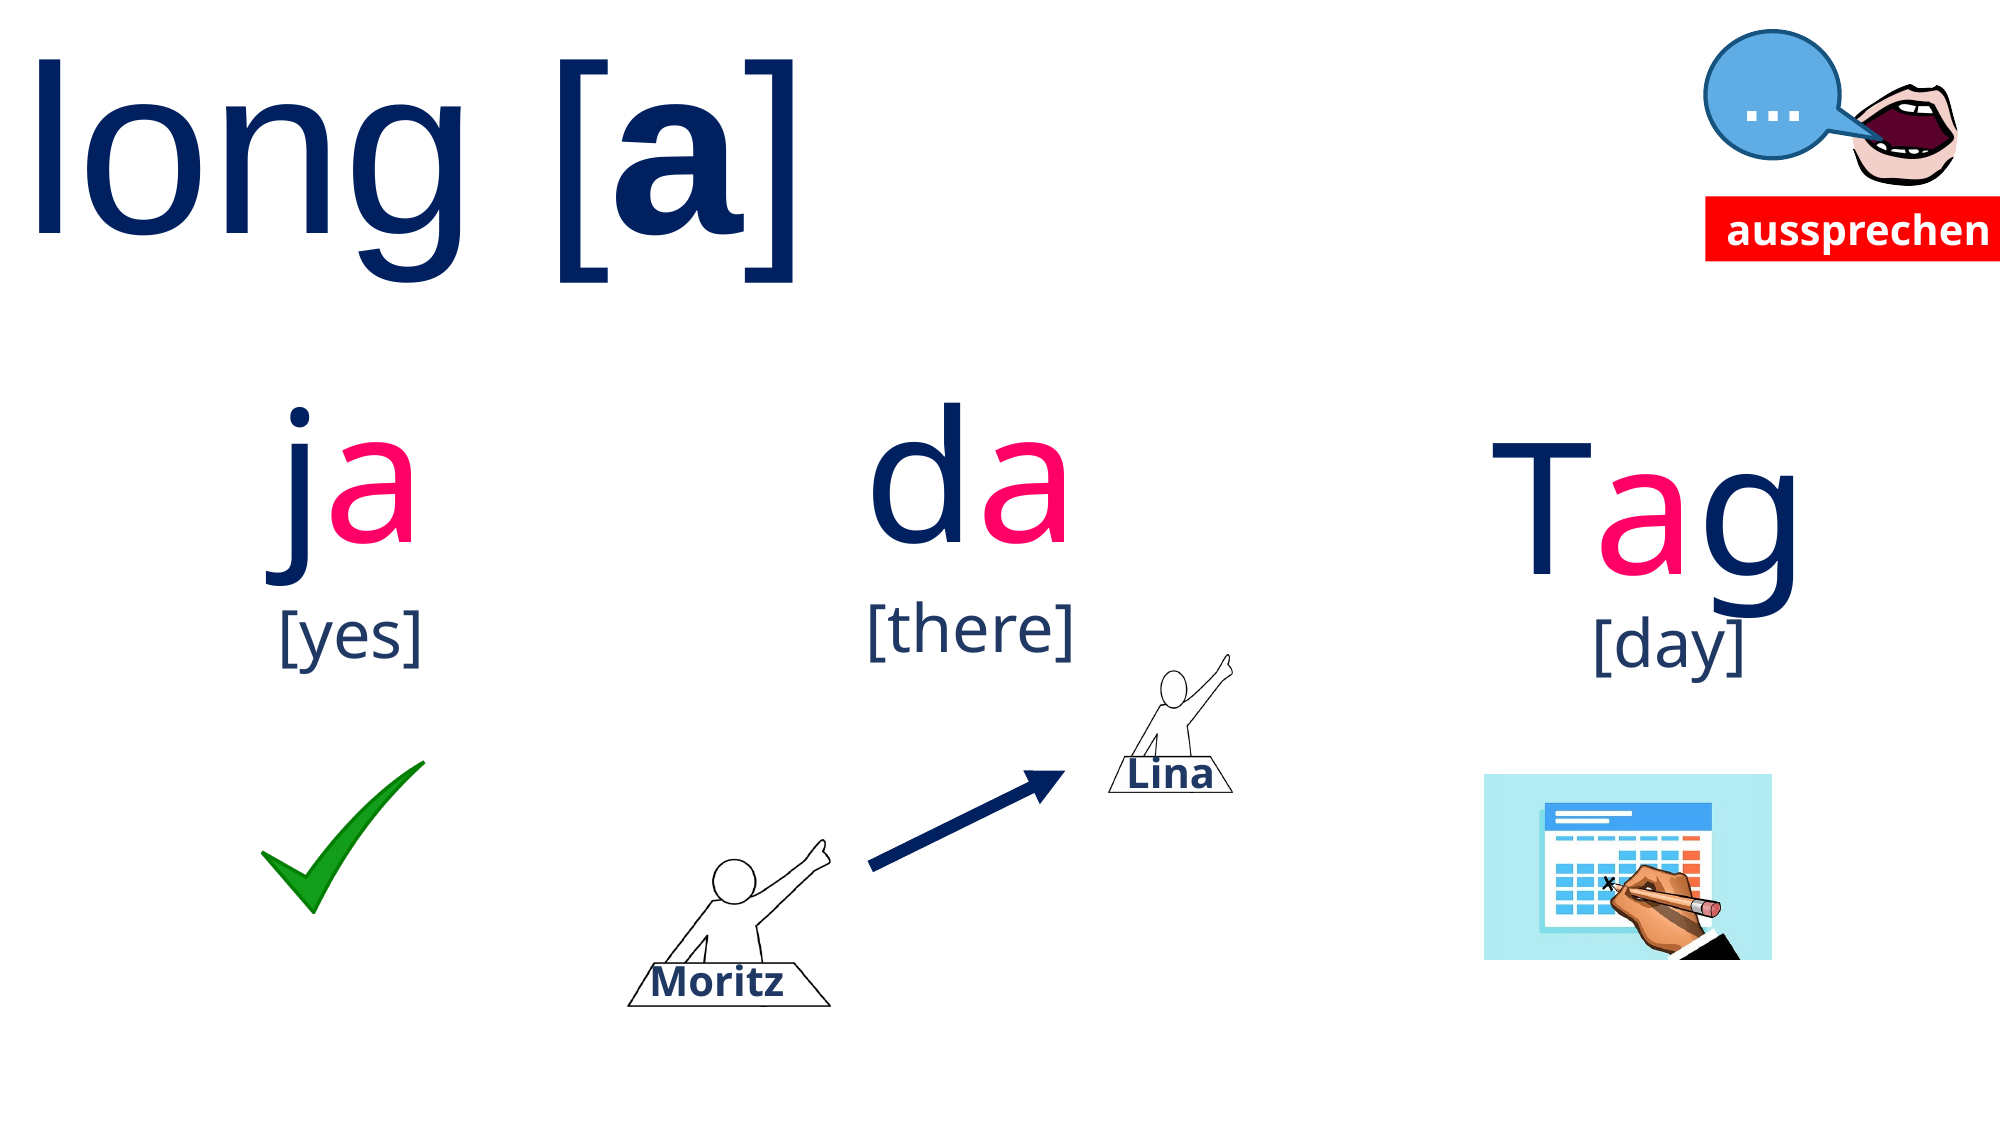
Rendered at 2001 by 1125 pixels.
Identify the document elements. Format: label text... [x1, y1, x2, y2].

text_box ja [0, 351, 839, 655]
text_box [day] [1499, 593, 1840, 671]
title aussprechen [1726, 191, 2000, 273]
text_box [1705, 196, 1726, 262]
text_box da [839, 351, 1459, 652]
picture [1484, 773, 1772, 960]
text_box long [a] [9, 0, 1145, 289]
text_box [there] [801, 578, 1142, 652]
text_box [595, 654, 1257, 1013]
picture [260, 760, 426, 914]
text_box Tag [1162, 383, 2000, 687]
text_box [yes] [181, 584, 521, 662]
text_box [1705, 30, 1958, 186]
